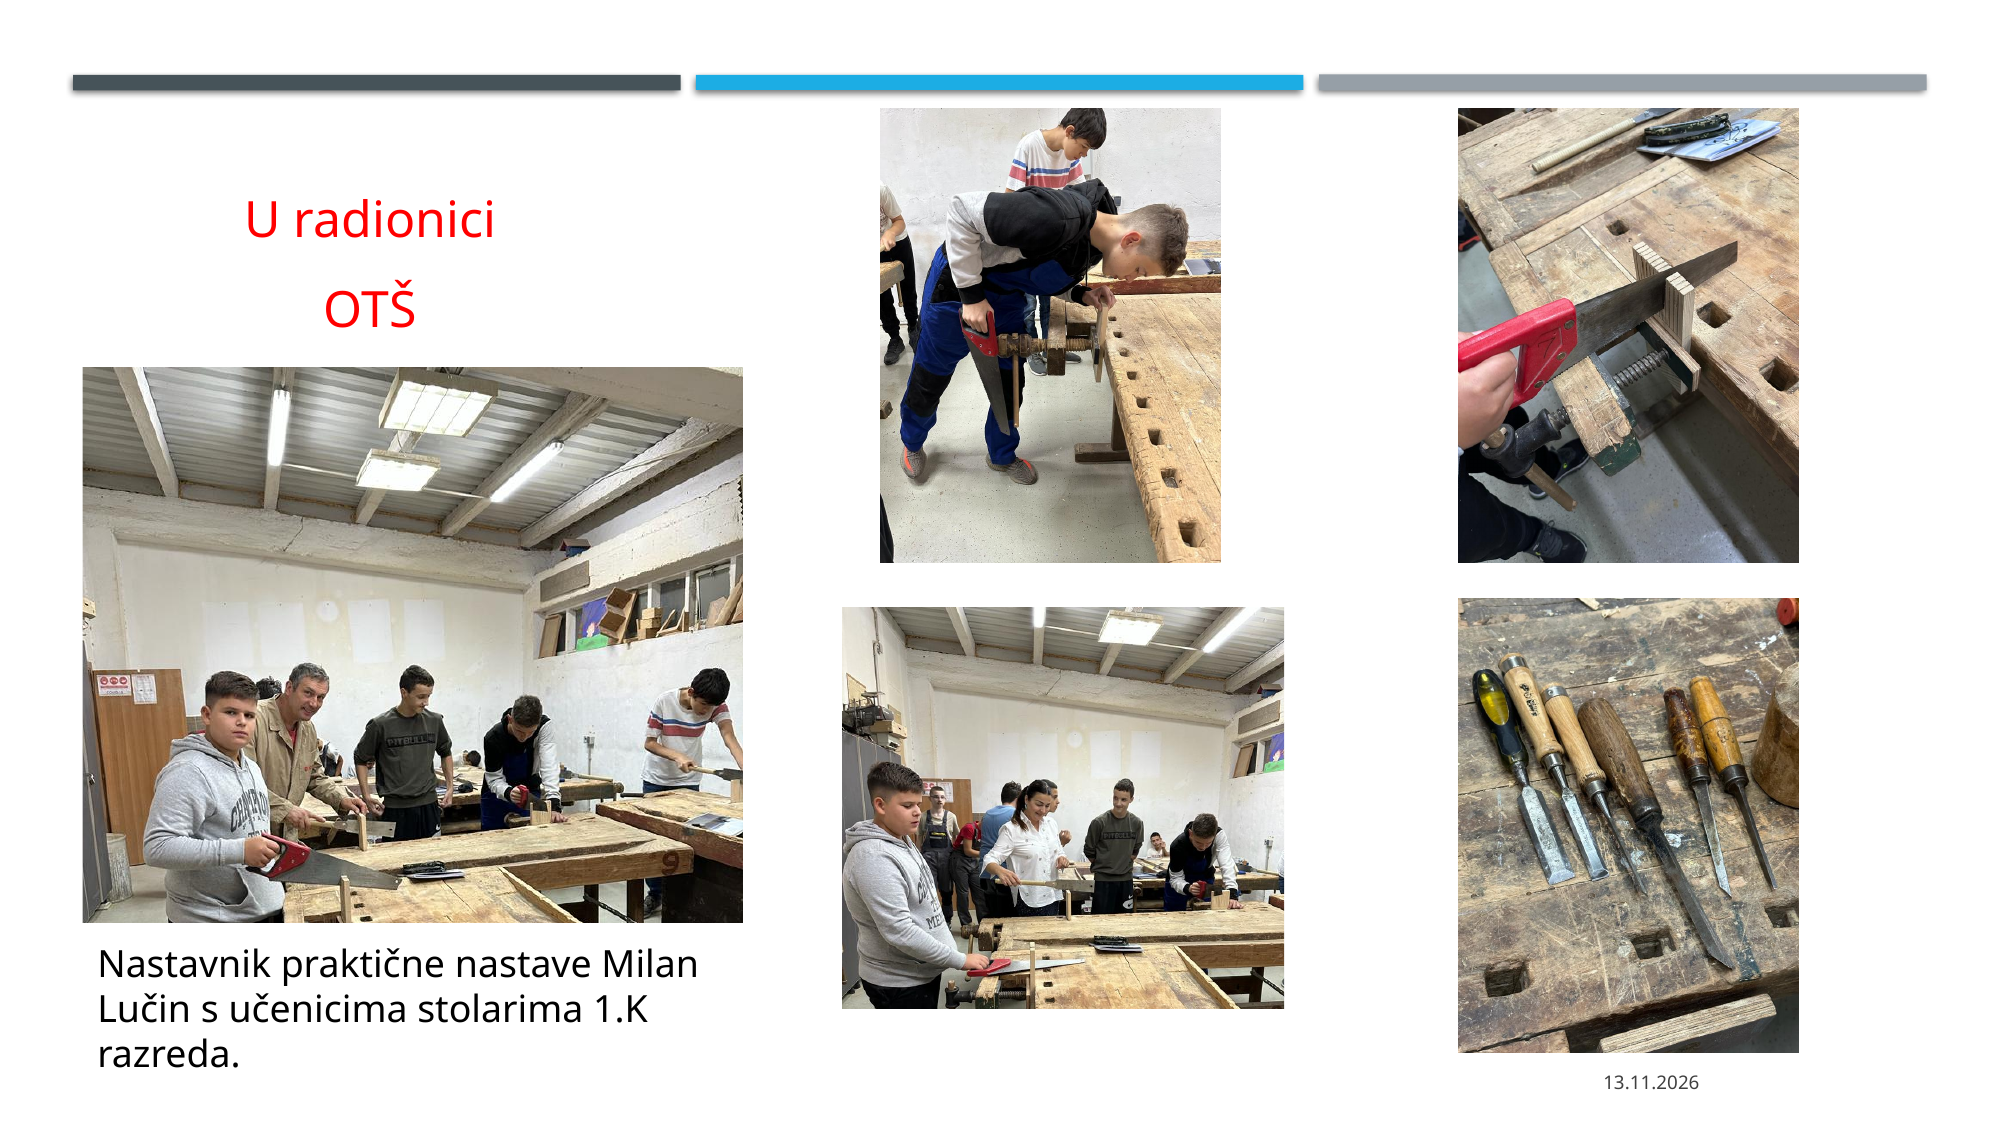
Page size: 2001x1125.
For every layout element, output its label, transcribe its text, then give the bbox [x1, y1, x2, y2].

picture [1457, 108, 1799, 563]
picture [841, 606, 1285, 1010]
text_box Nastavnik praktične nastave Milan Lučin s učenicima stolarima 1.K razreda. [82, 932, 776, 1082]
picture [81, 366, 744, 923]
picture [879, 108, 1222, 563]
text_box U radionici OTŠ čarolija nastaje [186, 149, 555, 365]
picture [1457, 597, 1799, 1053]
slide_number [1247, 1053, 1715, 1114]
